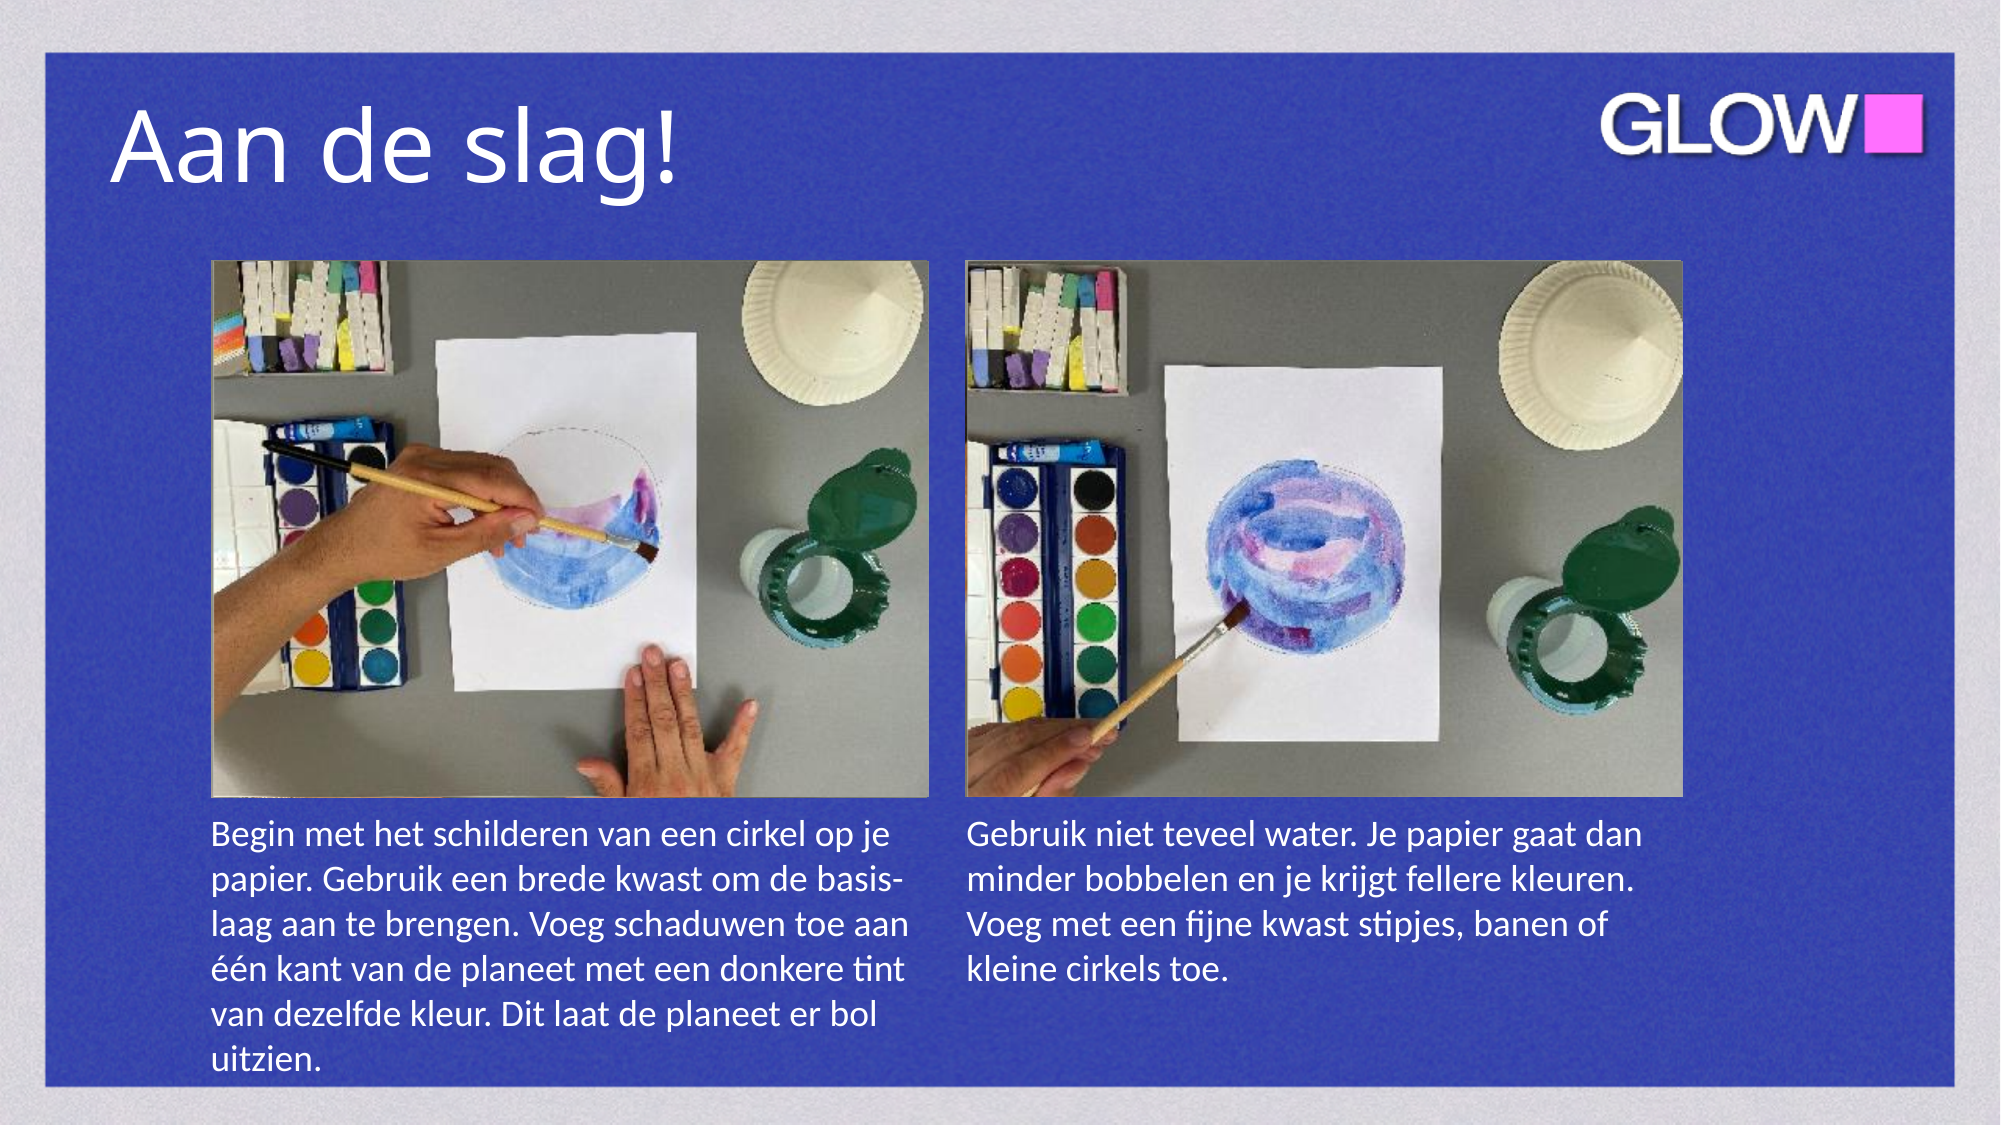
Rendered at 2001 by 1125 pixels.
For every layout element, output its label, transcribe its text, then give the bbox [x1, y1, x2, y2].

text_box Aan de slag! [96, 75, 1097, 211]
picture [0, 0, 2001, 1125]
text_box Gebruik niet teveel water. Je papier gaat dan minder bobbelen en je krijgt fellere kleuren. Voeg met een fijne kwast stipjes, banen of kleine cirkels toe. [951, 801, 1698, 1042]
text_box Begin met het schilderen van een cirkel op je papier. Gebruik een brede kwast om de basis- laag aan te brengen. Voeg schaduwen toe aan één kant van de planeet met een donkere tint van dezelfde kleur. Dit laat de planeet er bol uitzien. [195, 801, 942, 1125]
